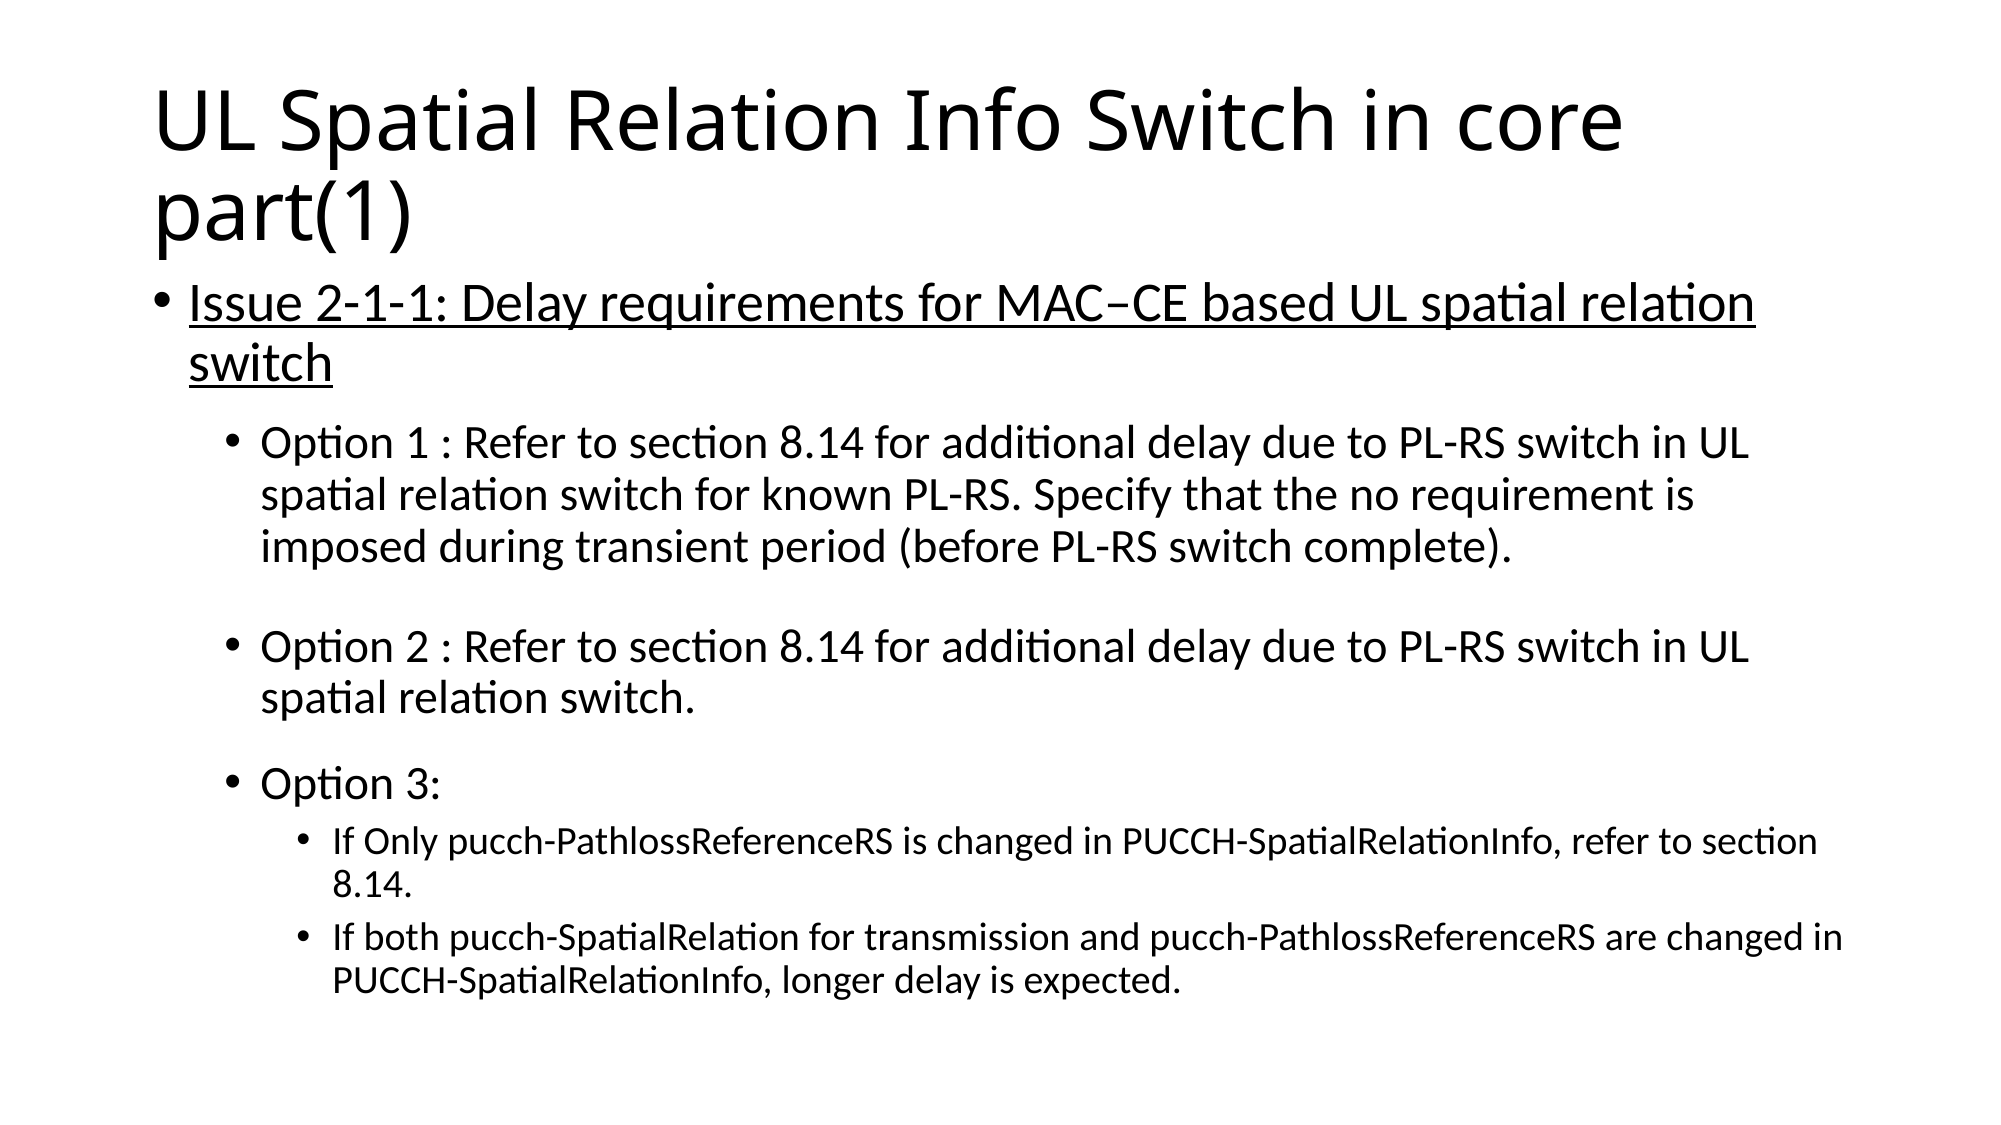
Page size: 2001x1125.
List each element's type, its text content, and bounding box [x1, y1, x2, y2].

list Issue 2-1-1: Delay requirements for MAC–CE based UL spatial relation switch Option 1 : Refer to section 8.14 for additional delay due to PL-RS switch in UL spatial relation switch for known PL-RS. Specify that the no requirement is imposed during transient period (before PL-RS switch complete). Option 2 : Refer to section 8.14 for additional delay due to PL-RS switch in UL spatial relation switch. Option 3: If Only pucch-PathlossReferenceRS is changed in PUCCH-SpatialRelationInfo, refer to section 8.14. If both pucch-SpatialRelation for transmission and pucch-PathlossReferenceRS are changed in PUCCH-SpatialRelationInfo, longer delay is expected. [137, 265, 1863, 1014]
title UL Spatial Relation Info Switch in core part(1) [137, 59, 1863, 265]
